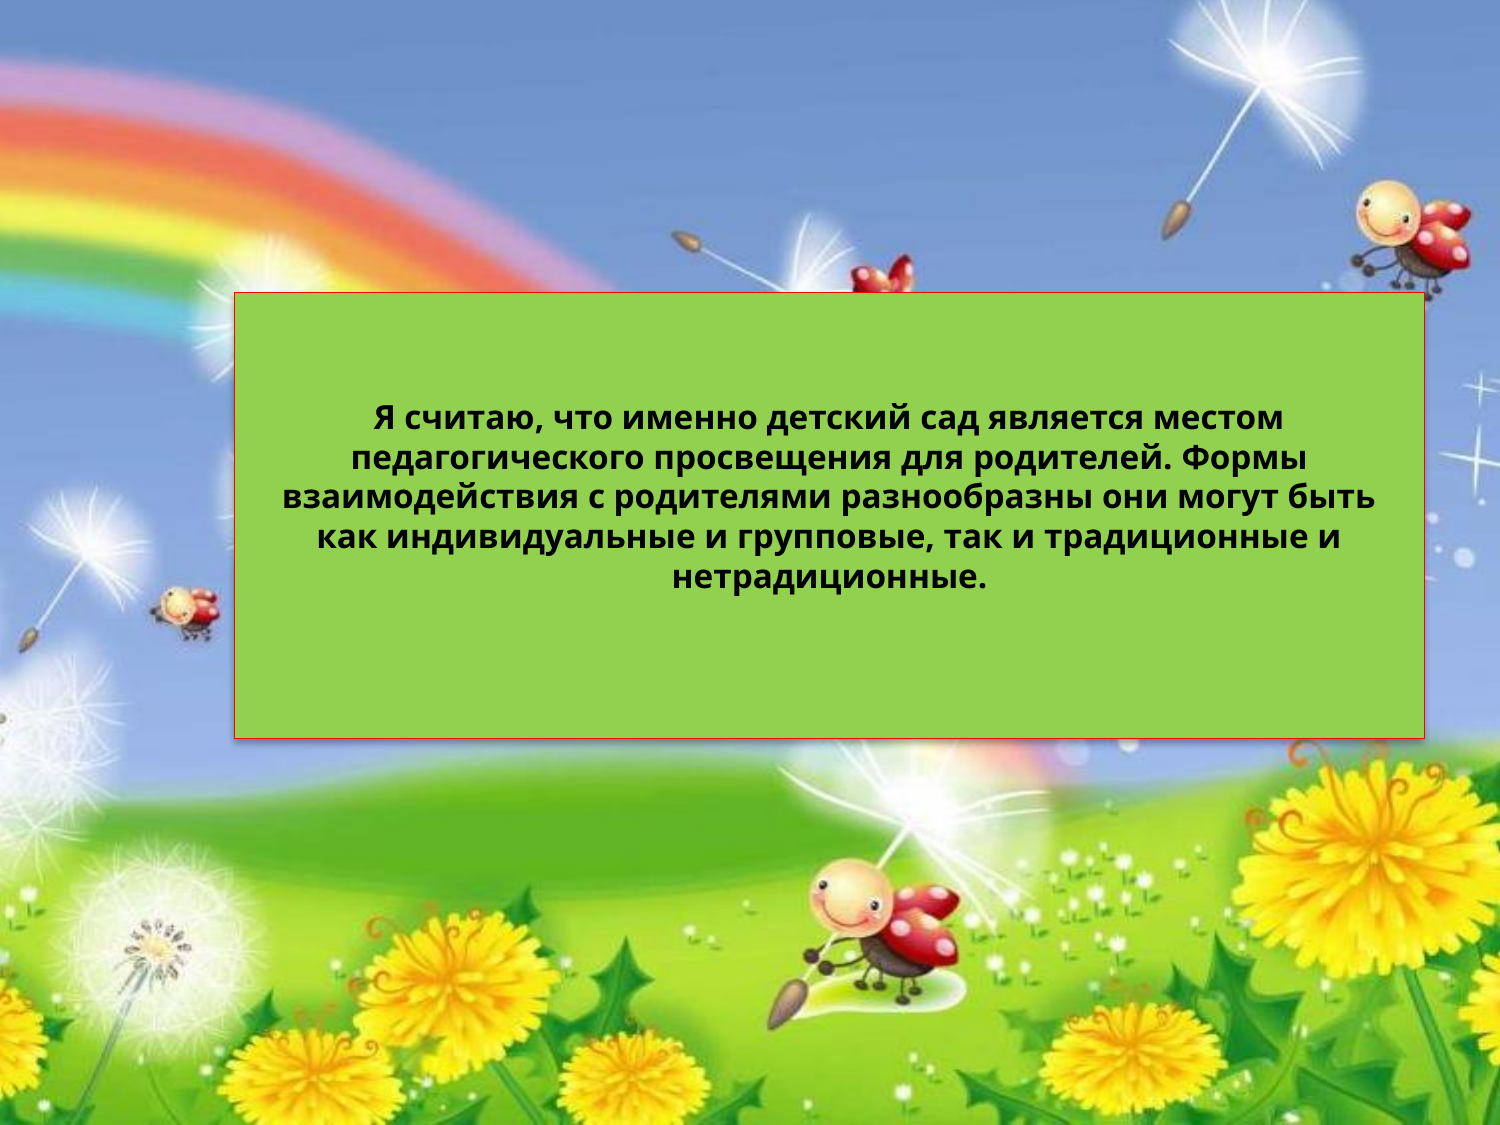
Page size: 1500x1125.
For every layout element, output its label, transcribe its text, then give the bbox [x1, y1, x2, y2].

picture [0, 0, 1500, 1125]
title Я считаю, что именно детский сад является местом педагогического просвещения для родителей. Формы взаимодействия с родителями разнообразны они могут быть как индивидуальные и групповые, так и традиционные и нетрадиционные. [234, 292, 1425, 739]
